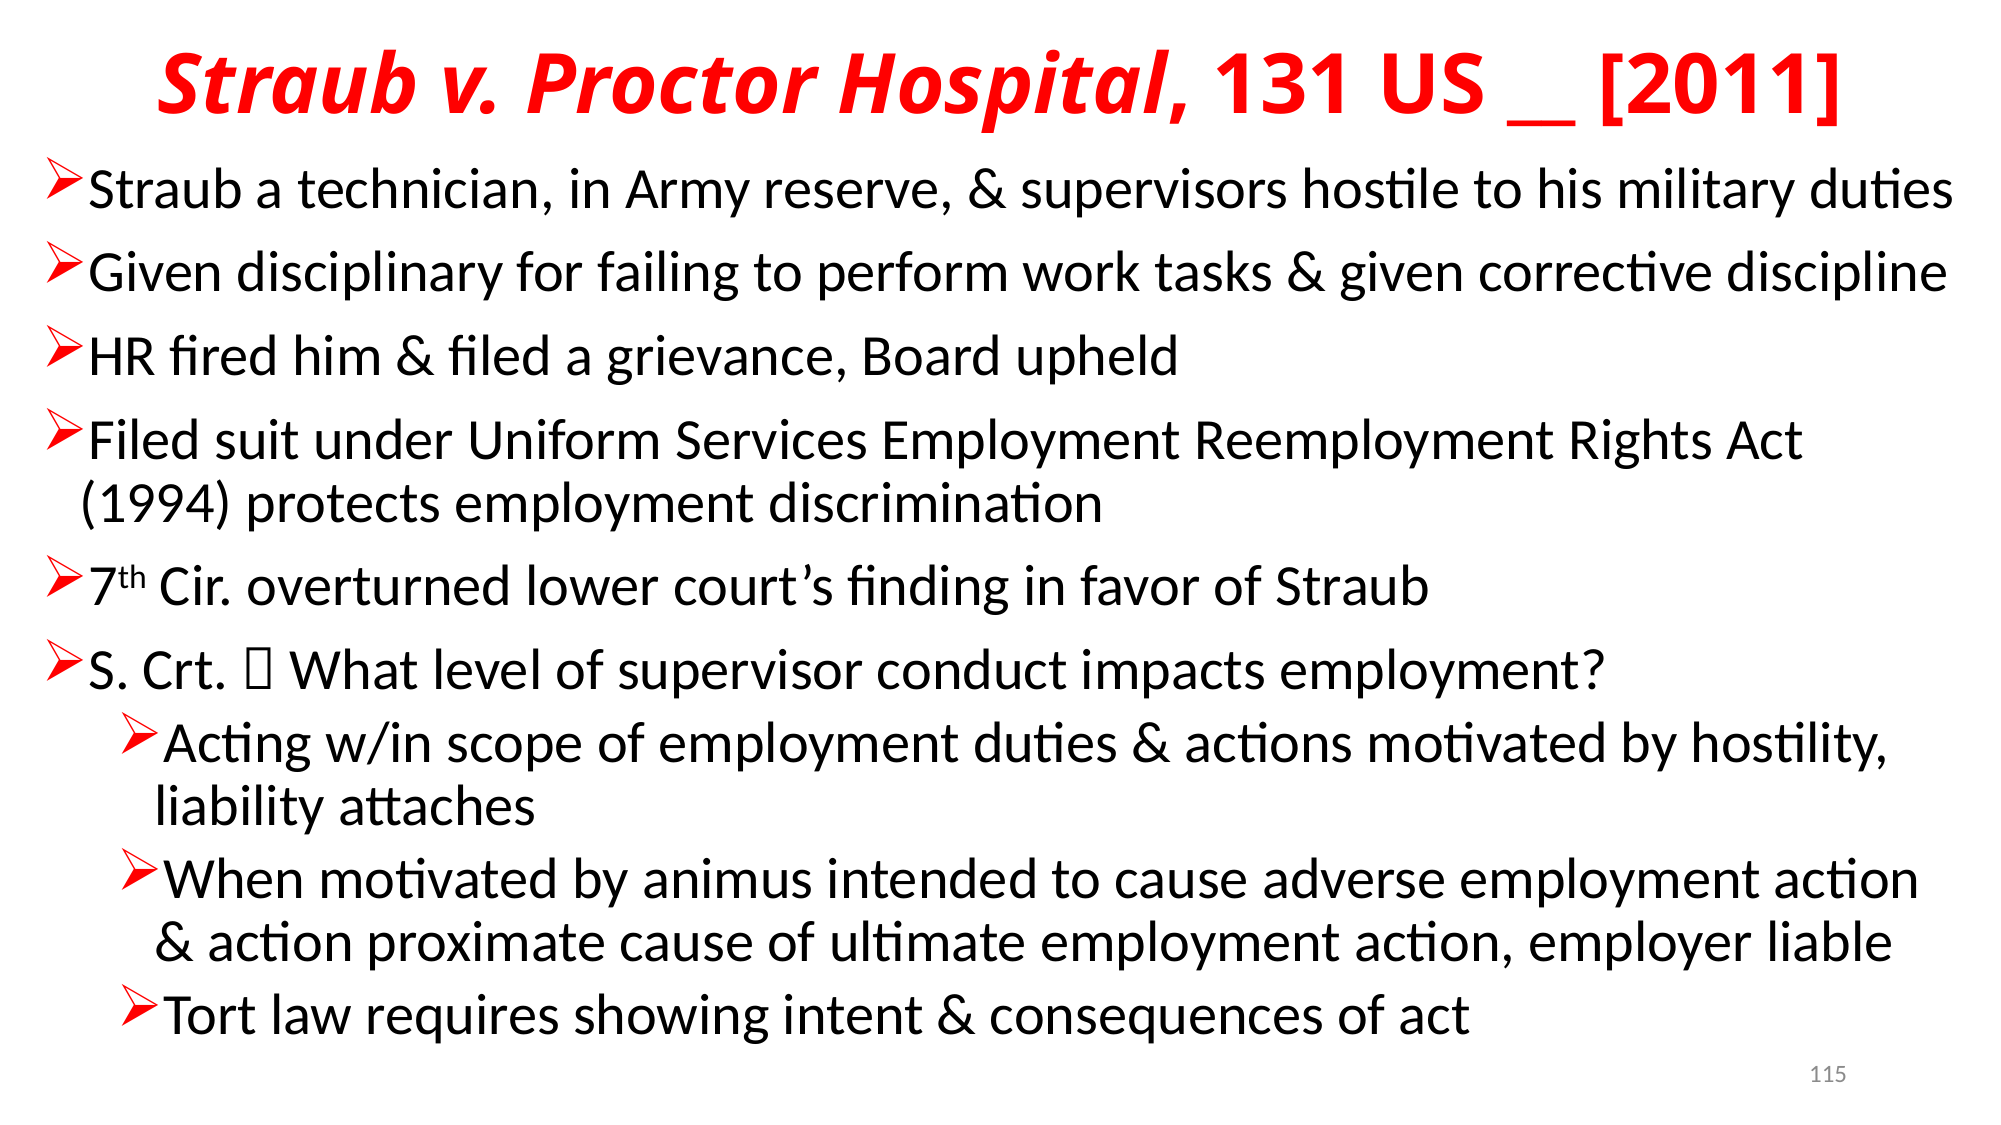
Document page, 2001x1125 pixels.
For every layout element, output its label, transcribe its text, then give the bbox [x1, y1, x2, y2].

list Straub a technician, in Army reserve, & supervisors hostile to his military duties Given disciplinary for failing to perform work tasks & given corrective discipline HR fired him & filed a grievance, Board upheld Filed suit under Uniform Services Employment Reemployment Rights Act (1994) protects employment discrimination 7th Cir. overturned lower court’s finding in favor of Straub S. Crt.  What level of supervisor conduct impacts employment? Acting w/in scope of employment duties & actions motivated by hostility, liability attaches When motivated by animus intended to cause adverse employment action & action proximate cause of ultimate employment action, employer liable Tort law requires showing intent & consequences of act [26, 150, 1974, 1088]
slide_number 115 [1412, 1042, 1863, 1103]
title Straub v. Proctor Hospital, 131 US __ [2011] [26, 22, 1974, 150]
